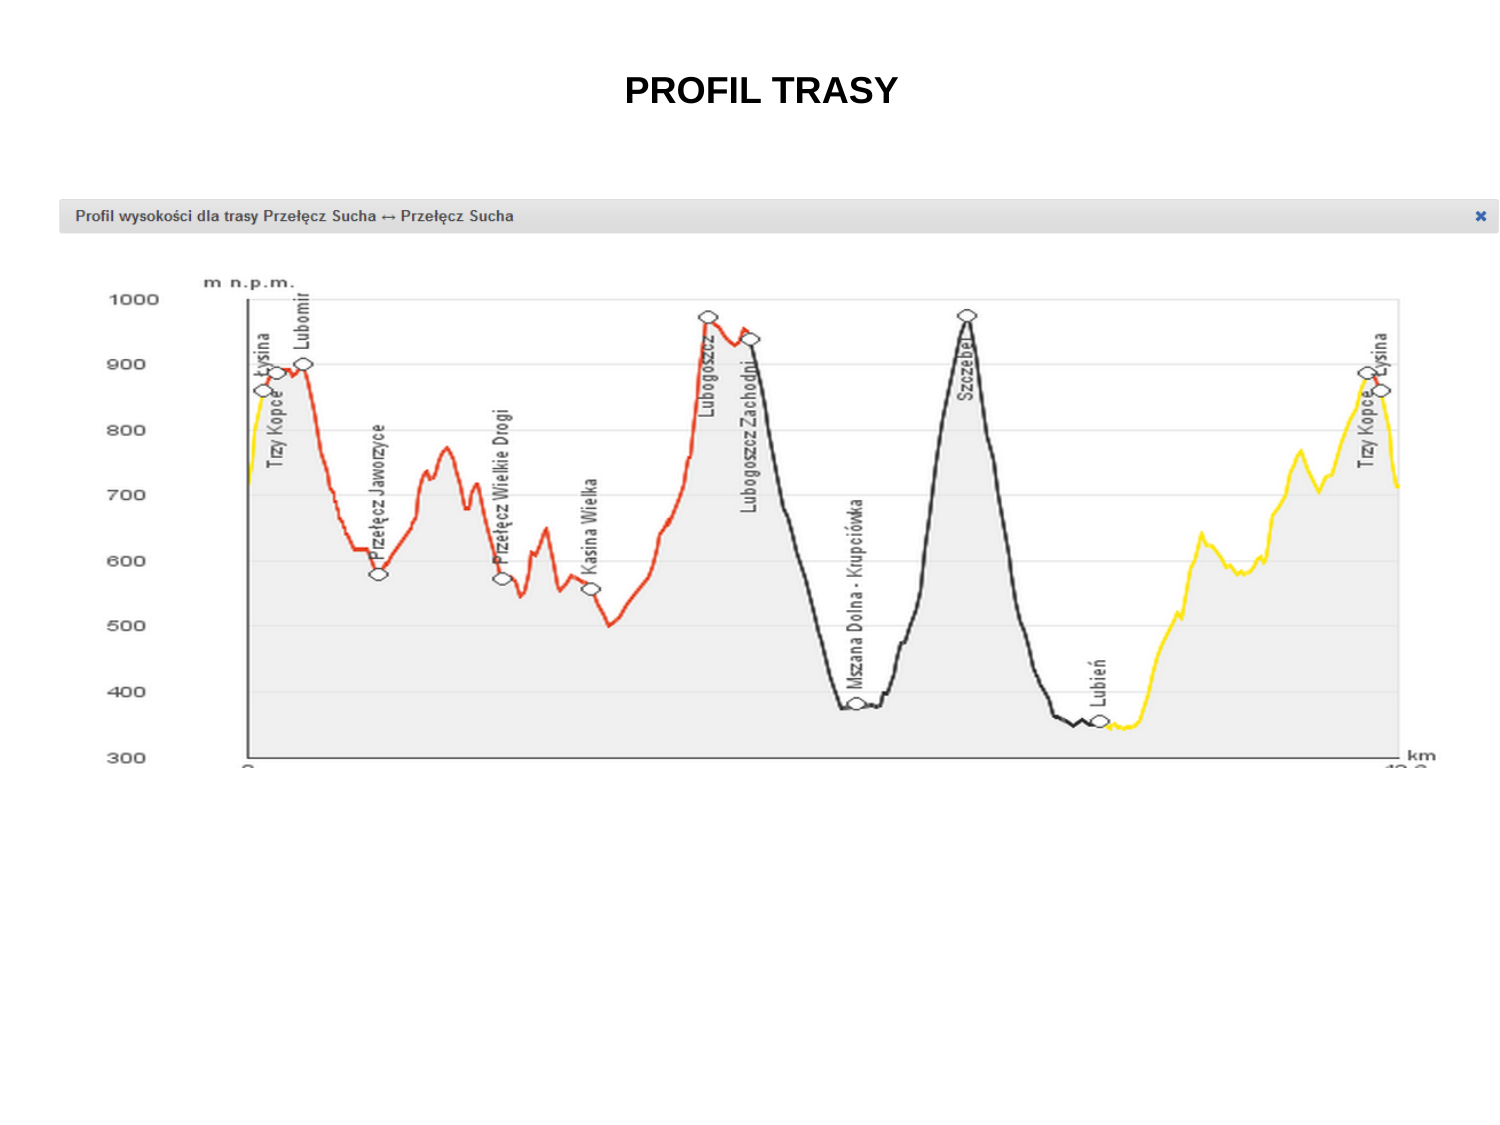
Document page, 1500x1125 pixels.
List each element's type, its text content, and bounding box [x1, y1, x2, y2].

text_box PROFIL TRASY [269, 58, 1254, 119]
picture [56, 198, 1500, 768]
